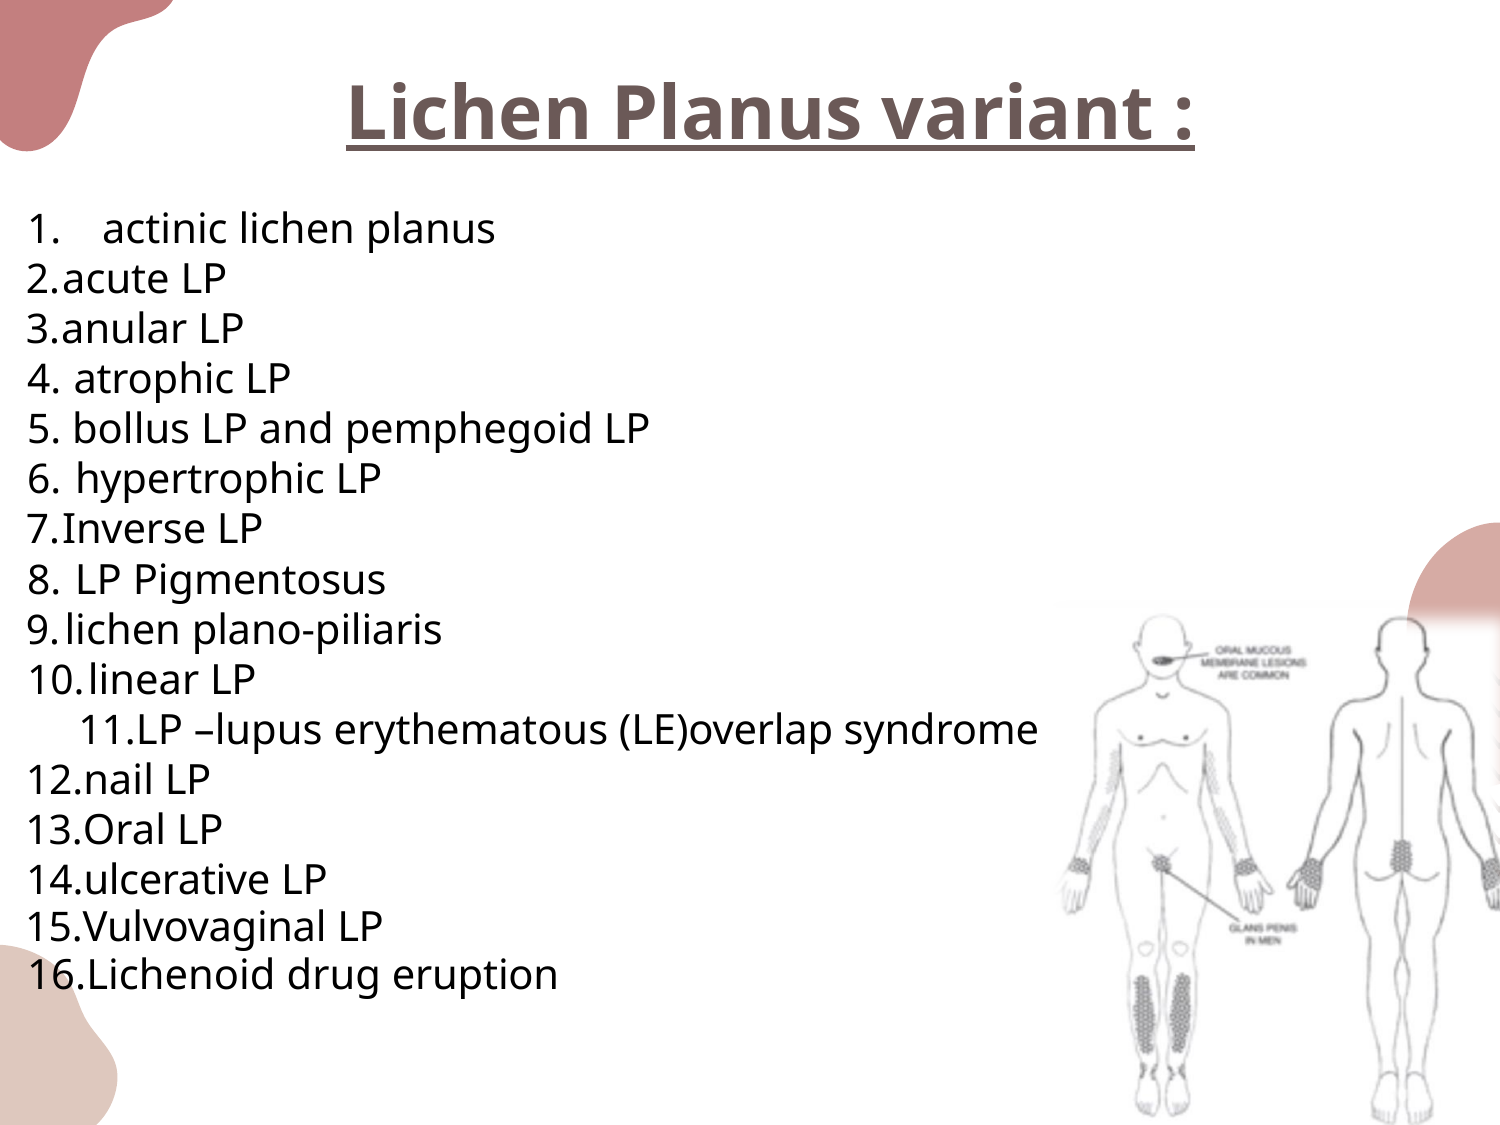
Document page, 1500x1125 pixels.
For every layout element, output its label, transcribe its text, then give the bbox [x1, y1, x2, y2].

title Lichen Planus variant : [137, 62, 1402, 253]
text_box actinic lichen planus acute LP anular LP atrophic LP bollus LP and pemphegoid LP hypertrophic LP Inverse LP LP Pigmentosus lichen plano-piliaris linear LP LP –lupus erythematous (LE)overlap syndrome nail LP Oral LP ulcerative LP Vulvovaginal LP 16.Lichenoid drug eruption [24, 200, 1098, 998]
picture [1049, 599, 1500, 1125]
